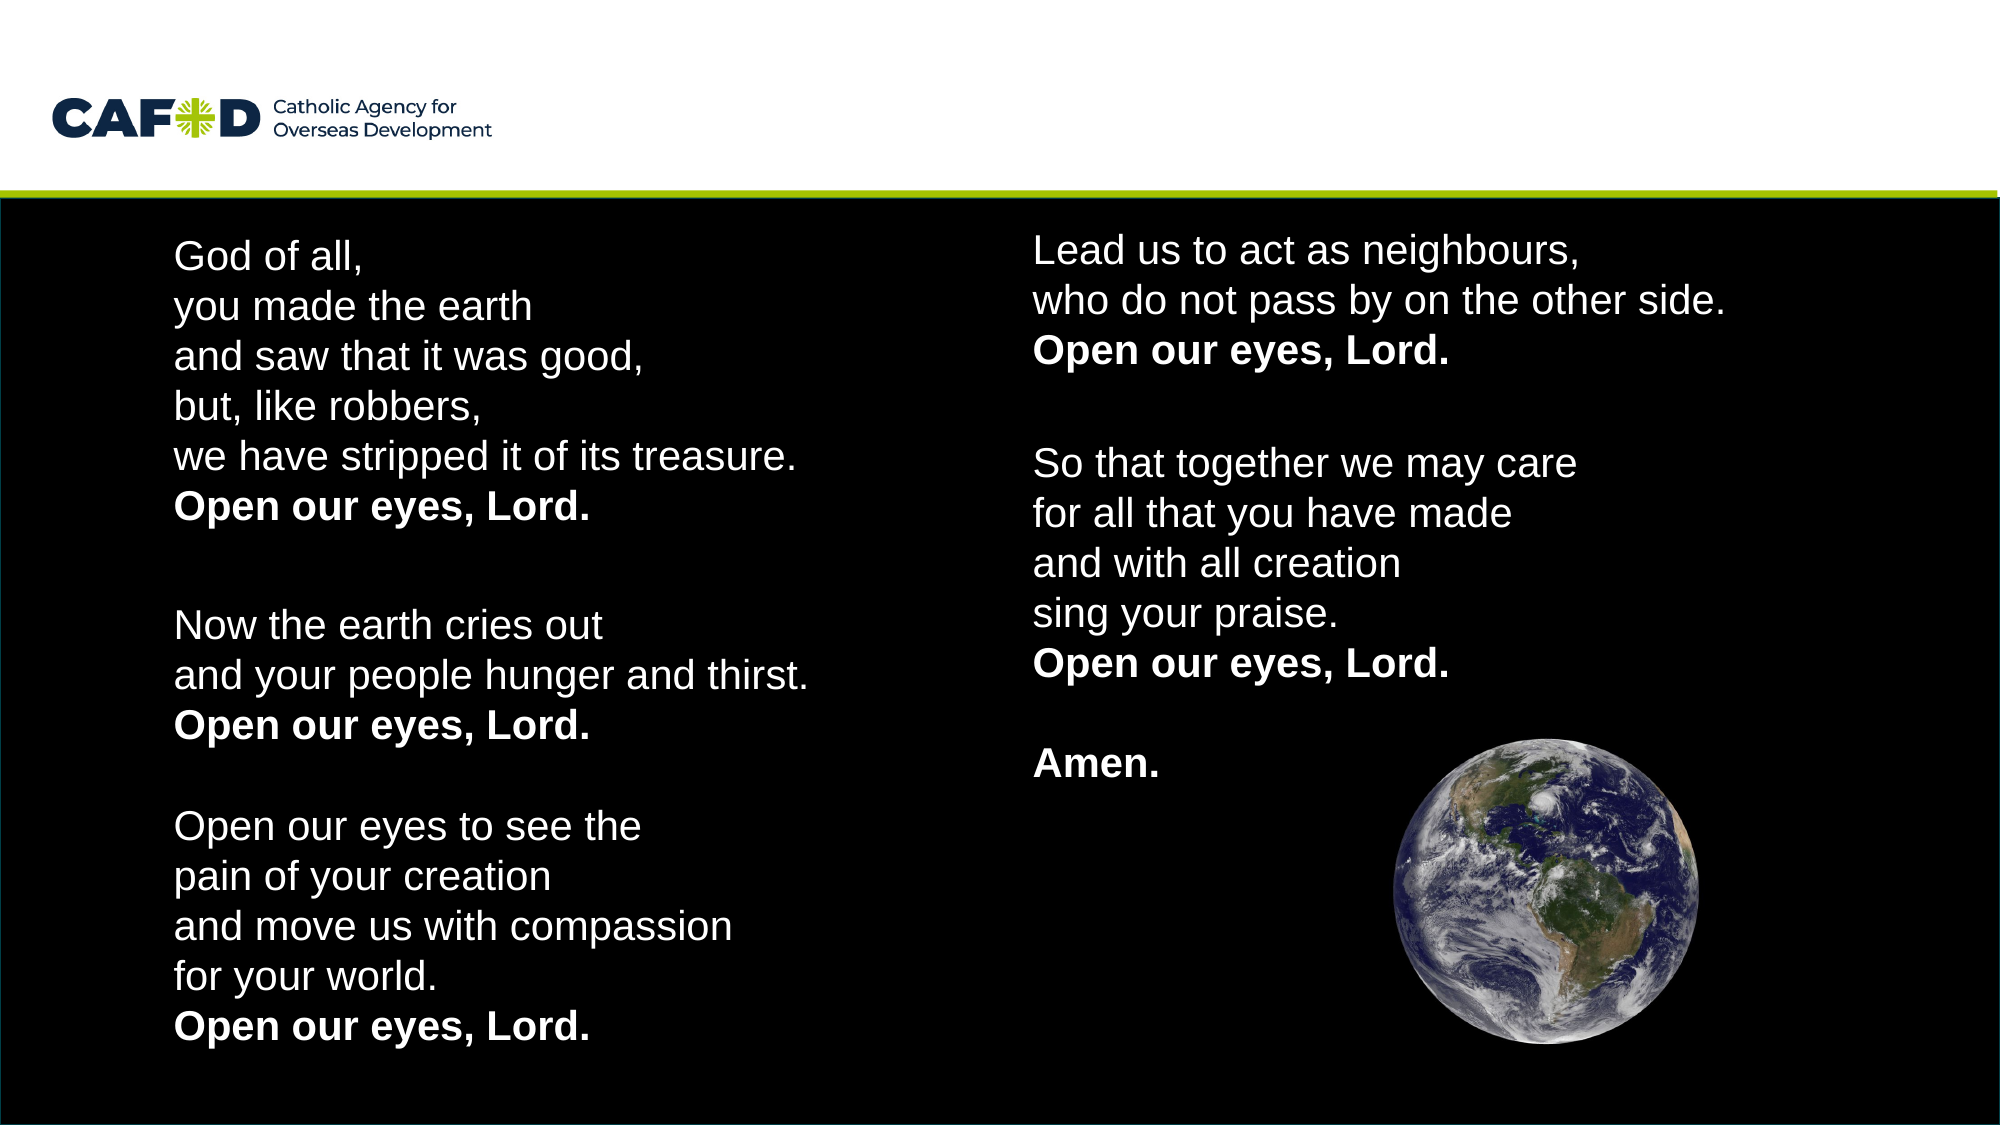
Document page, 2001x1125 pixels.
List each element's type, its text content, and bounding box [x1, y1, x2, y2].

text_box God of all, you made the earth and saw that it was good, but, like robbers, we have stripped it of its treasure. Open our eyes, Lord. [158, 221, 849, 537]
picture [50, 95, 496, 142]
text_box Open our eyes to see the pain of your creation and move us with compassion for your world. Open our eyes, Lord. [158, 791, 800, 1056]
text_box So that together we may care for all that you have made and with all creation sing your praise. Open our eyes, Lord. Amen. [1017, 428, 1782, 793]
text_box [0, 197, 2000, 1125]
text_box [0, 188, 1999, 200]
picture [1372, 727, 1719, 1059]
text_box Now the earth cries out and your people hunger and thirst. Open our eyes, Lord. [158, 590, 970, 756]
text_box Lead us to act as neighbours, who do not pass by on the other side. Open our eyes, Lord. [1017, 215, 1758, 380]
